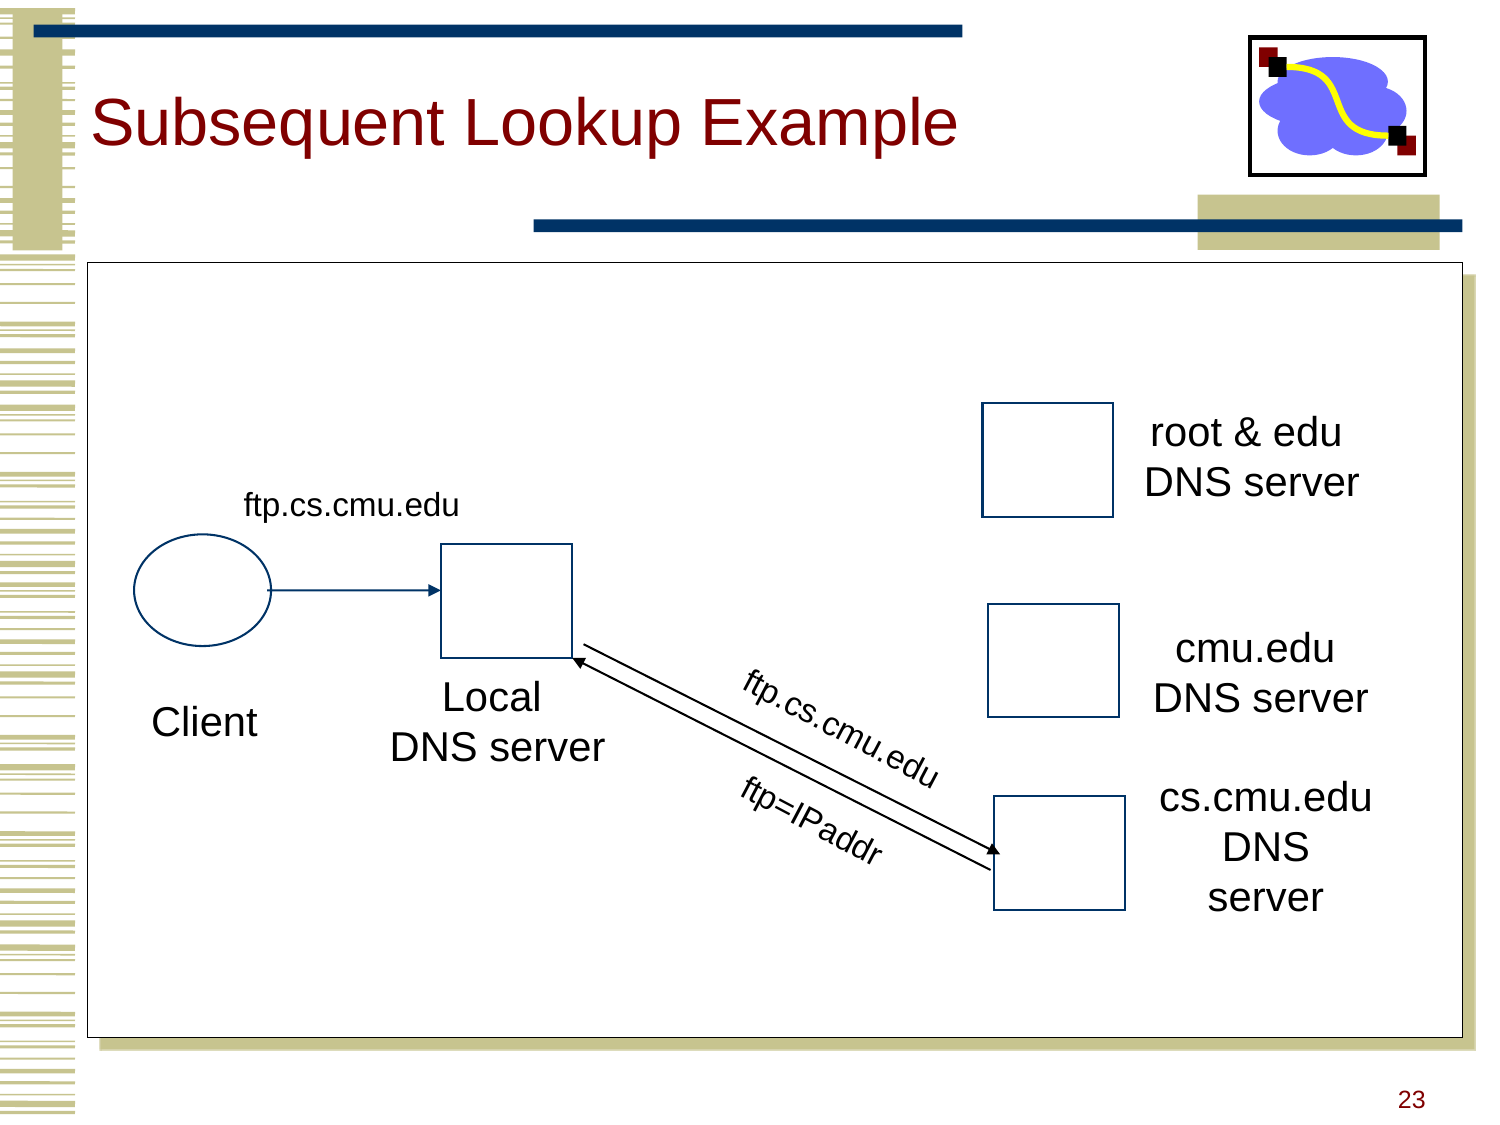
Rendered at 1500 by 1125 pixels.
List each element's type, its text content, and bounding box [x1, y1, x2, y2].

title Subsequent Lookup Example [74, 24, 1463, 226]
text_box ftp.cs.cmu.edu [721, 645, 965, 810]
text_box [993, 796, 1125, 911]
text_box [982, 403, 1114, 517]
text_box Client [136, 687, 273, 752]
text_box [988, 603, 1120, 718]
text_box [134, 534, 272, 647]
text_box [87, 262, 1463, 1038]
text_box Local DNS server [374, 662, 621, 778]
slide_number 23 [1080, 1045, 1442, 1122]
text_box [583, 644, 1001, 855]
text_box [440, 544, 572, 658]
text_box root & edu DNS server [1129, 397, 1375, 513]
text_box cmu.edu DNS server [1138, 613, 1384, 729]
text_box [572, 657, 991, 871]
text_box ftp=IPaddr [718, 752, 908, 887]
text_box [267, 584, 441, 597]
text_box cs.cmu.edu DNS server [1144, 762, 1388, 928]
text_box ftp.cs.cmu.edu [228, 476, 476, 531]
